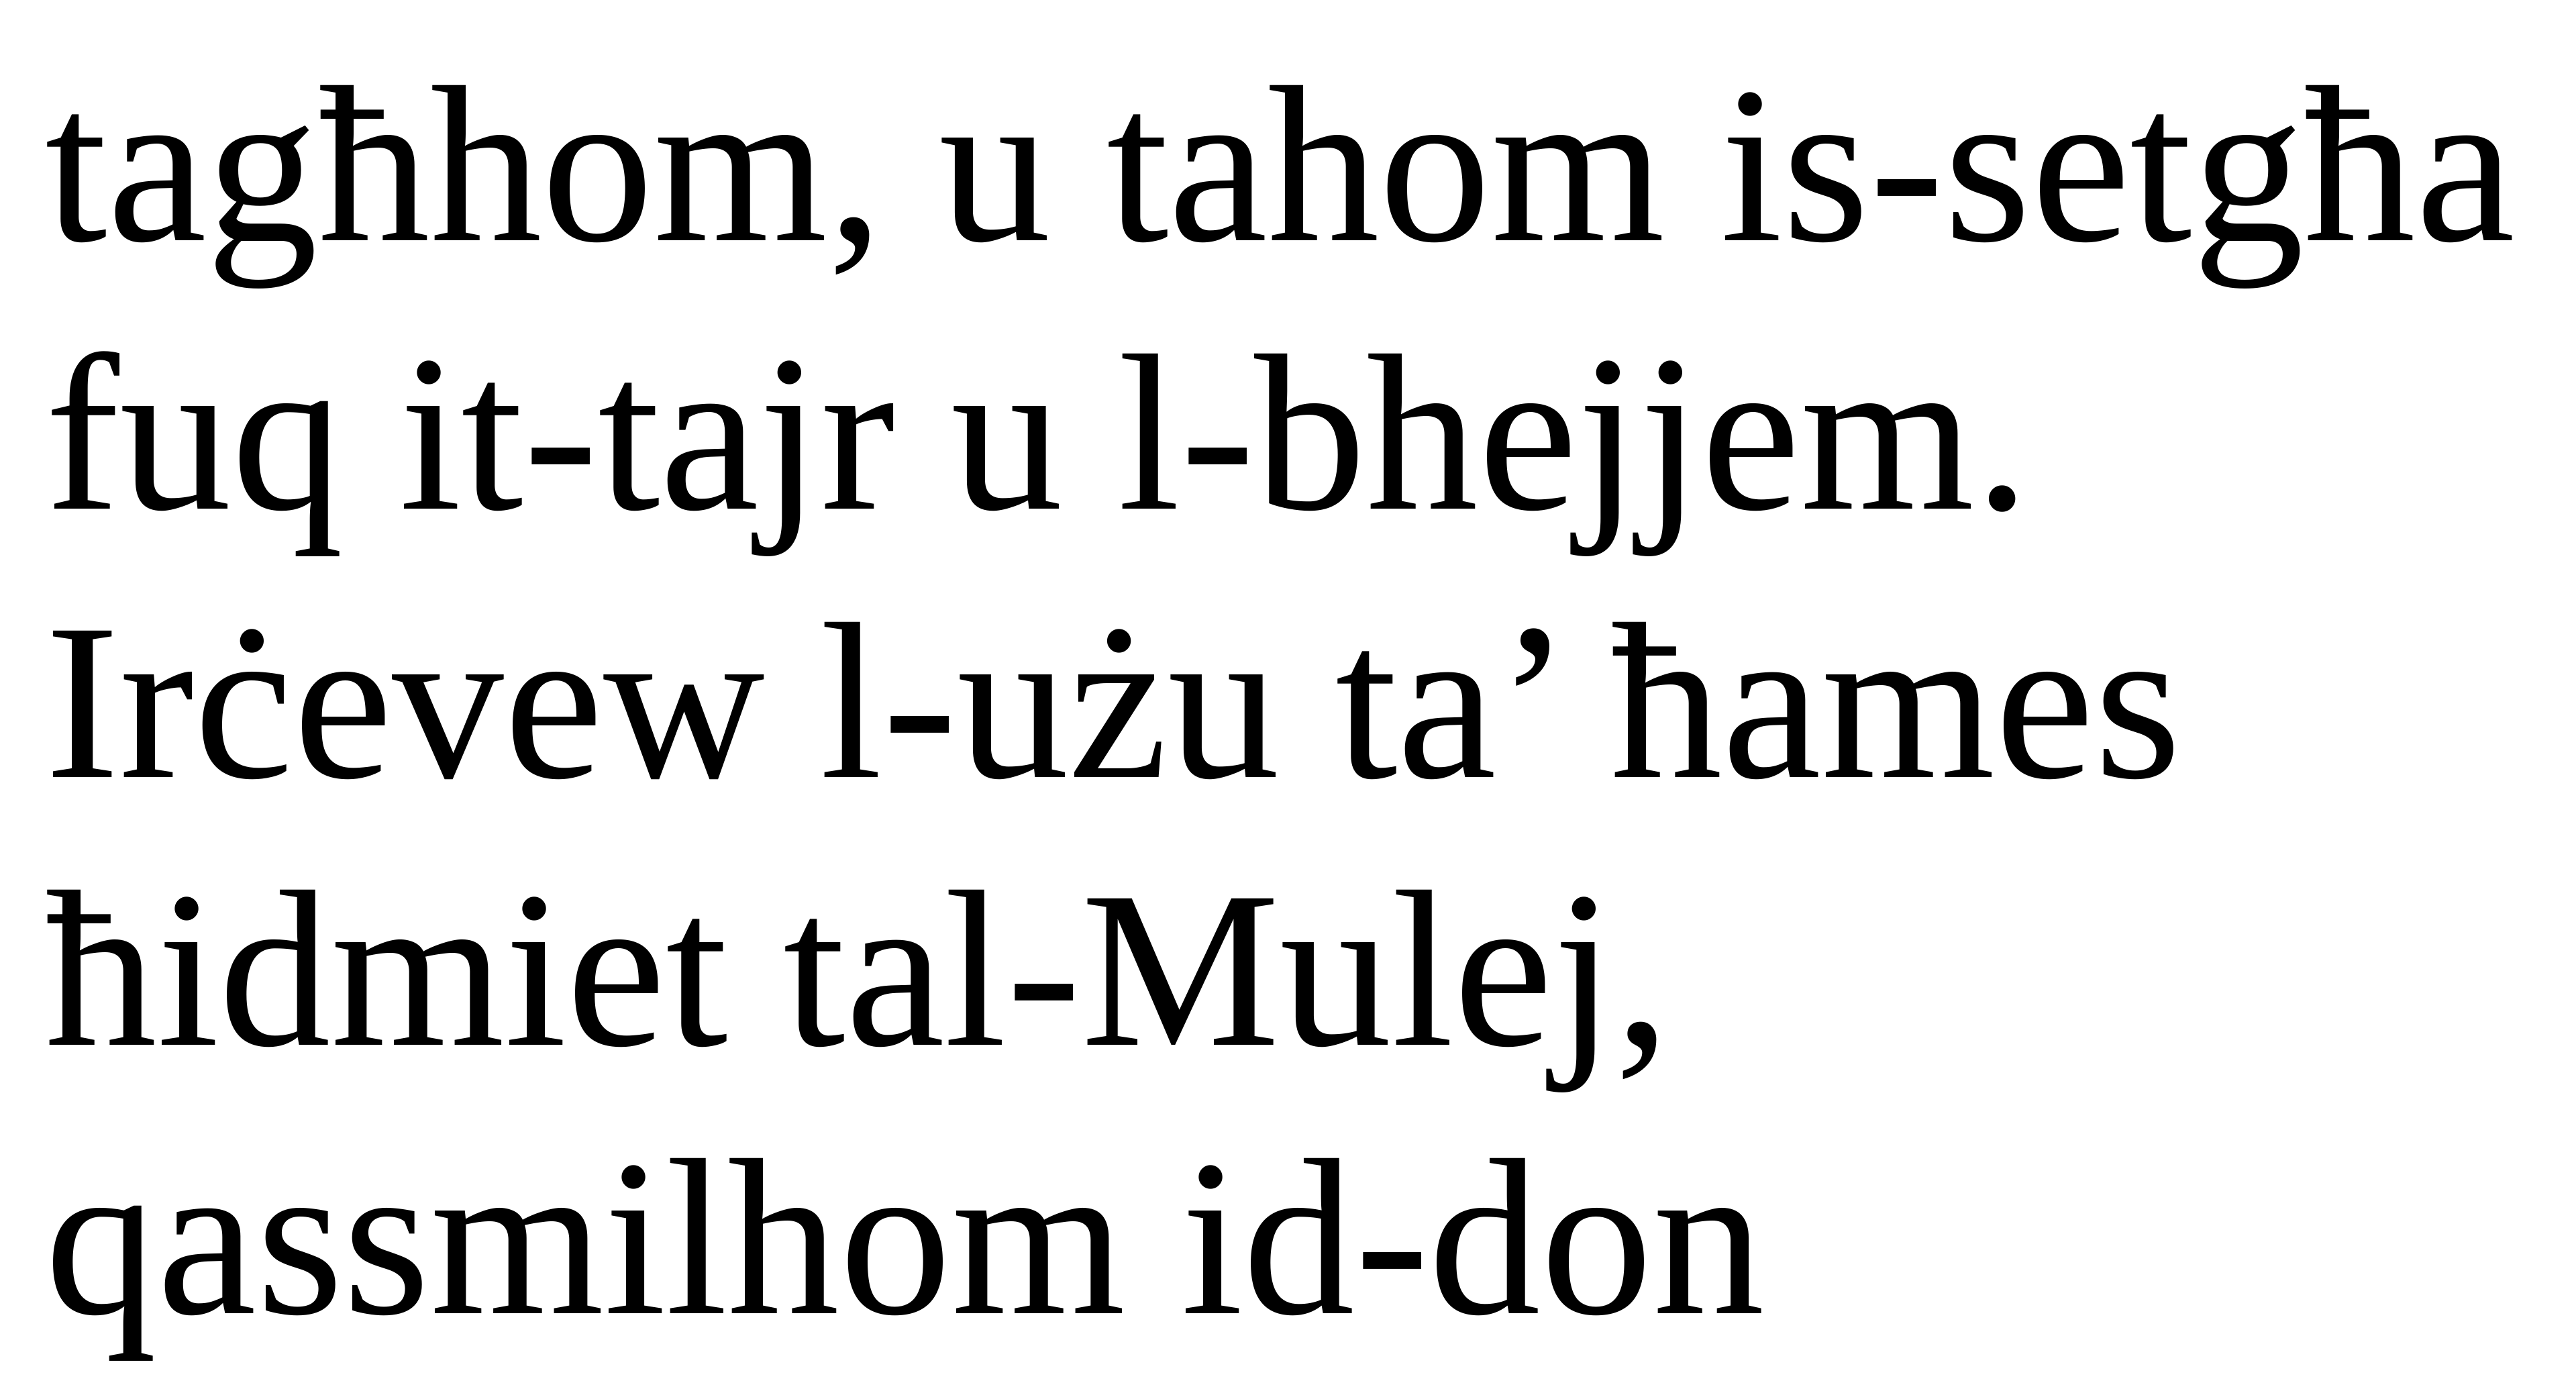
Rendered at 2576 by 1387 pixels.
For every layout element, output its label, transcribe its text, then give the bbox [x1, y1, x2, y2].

text_box tagħhom, u tahom is-setgħa fuq it-tajr u l-bhejjem. Irċevew l-użu ta’ ħames ħidmiet tal-Mulej, qassmilhom id-don [35, 11, 2540, 1364]
